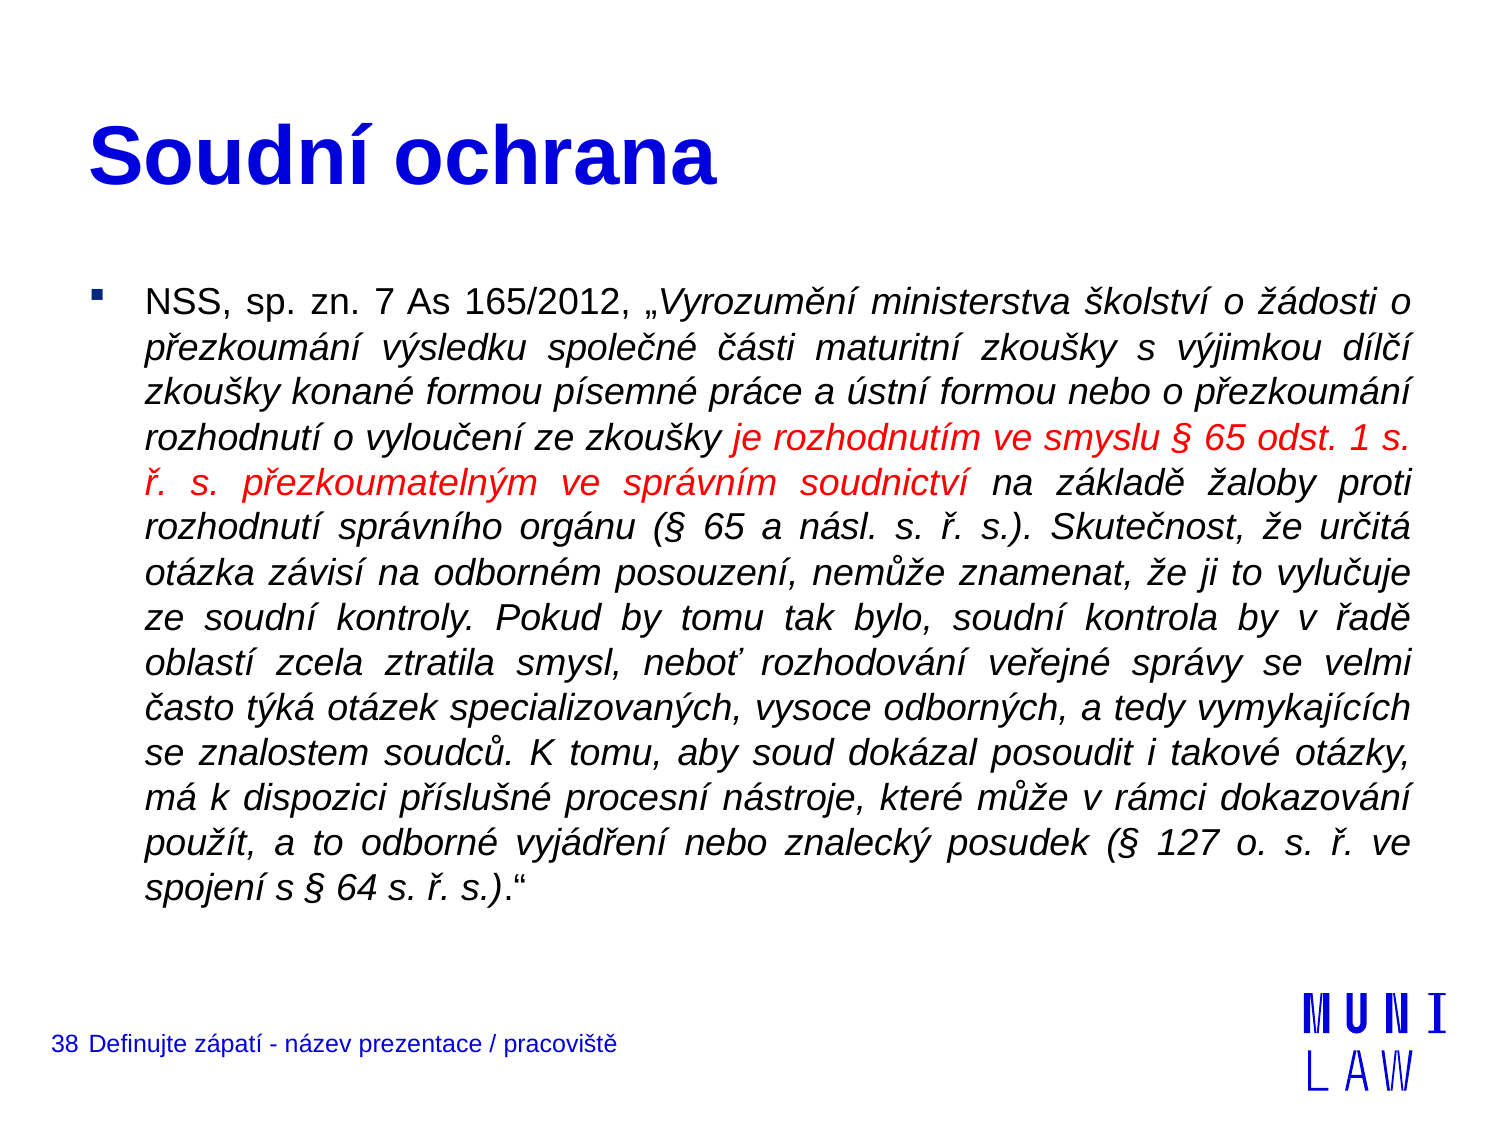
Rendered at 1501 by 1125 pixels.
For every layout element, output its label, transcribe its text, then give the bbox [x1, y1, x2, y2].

title Soudní ochrana [88, 118, 1412, 193]
slide_number 38 [50, 1021, 82, 1063]
list NSS, sp. zn. 7 As 165/2012, „Vyrozumění ministerstva školství o žádosti o přezkoumání výsledku společné části maturitní zkoušky s výjimkou dílčí zkoušky konané formou písemné práce a ústní formou nebo o přezkoumání rozhodnutí o vyloučení ze zkoušky je rozhodnutím ve smyslu § 65 odst. 1 s. ř. s. přezkoumatelným ve správním soudnictví na základě žaloby proti rozhodnutí správního orgánu (§ 65 a násl. s. ř. s.). Skutečnost, že určitá otázka závisí na odborném posouzení, nemůže znamenat, že ji to vylučuje ze soudní kontroly. Pokud by tomu tak bylo, soudní kontrola by v řadě oblastí zcela ztratila smysl, neboť rozhodování veřejné správy se velmi často týká otázek specializovaných, vysoce odborných, a tedy vymykajících se znalostem soudců. K tomu, aby soud dokázal posoudit i takové otázky, má k dispozici příslušné procesní nástroje, které může v rámci dokazování použít, a to odborné vyjádření nebo znalecký posudek (§ 127 o. s. ř. ve spojení s § 64 s. ř. s.).“ [88, 277, 1412, 957]
footer Definujte zápatí - název prezentace / pracoviště [88, 1021, 1064, 1063]
